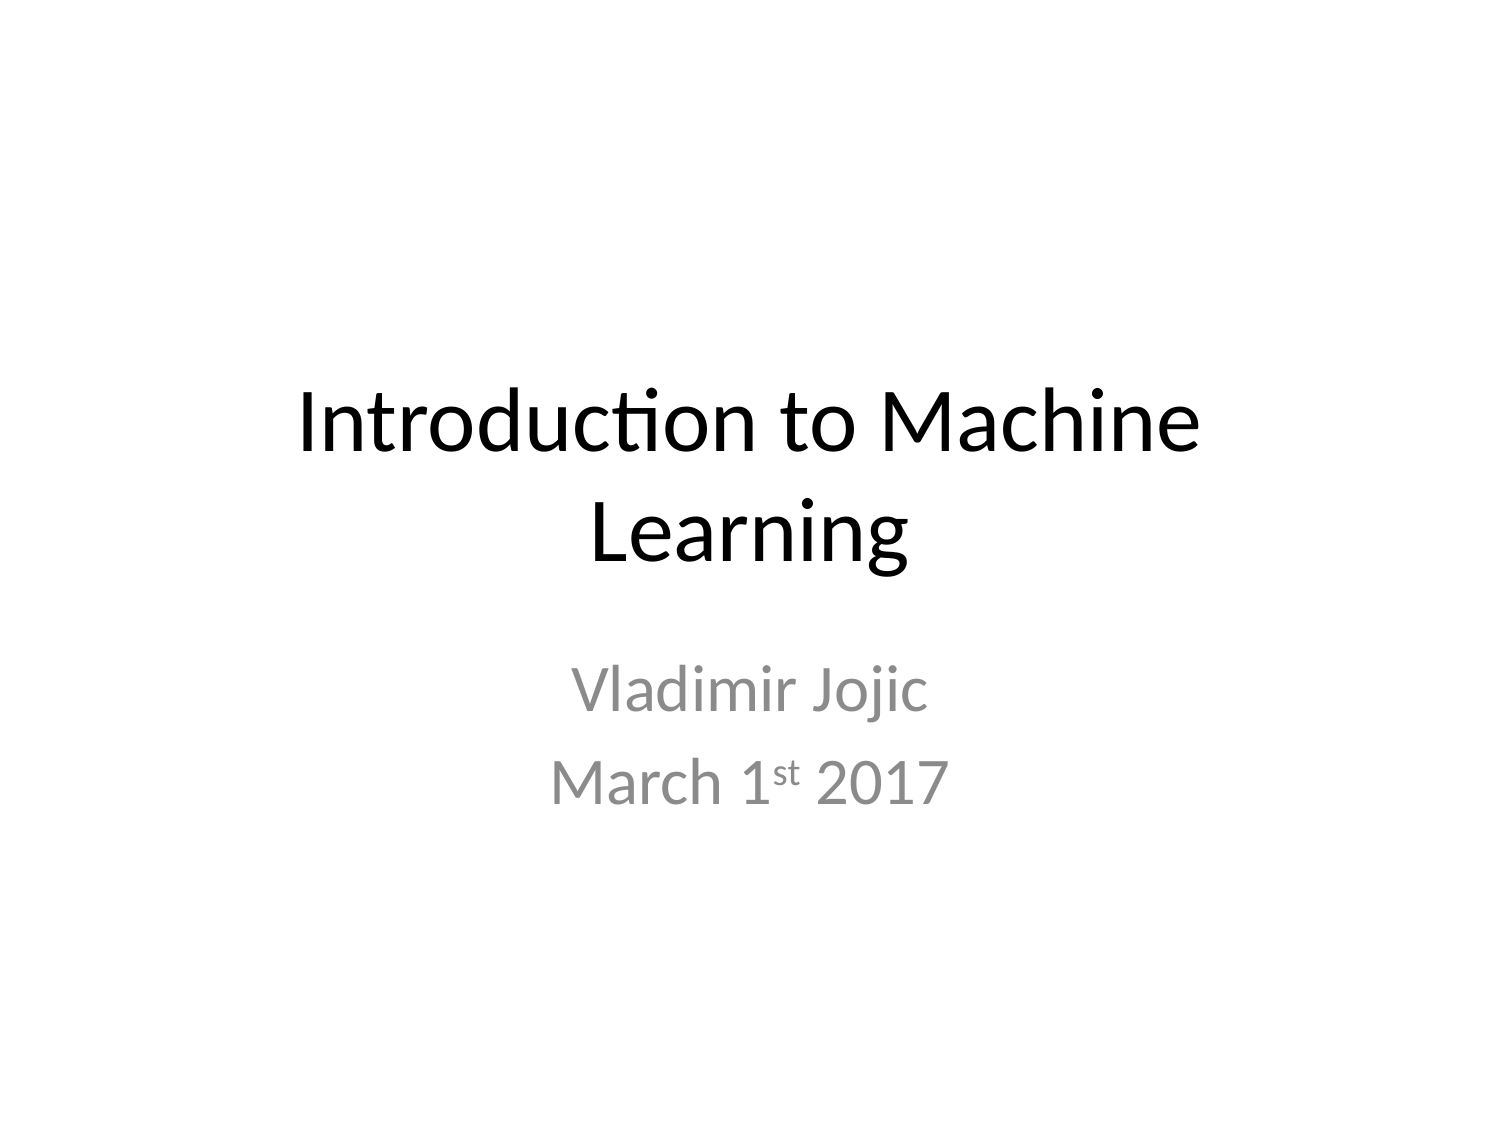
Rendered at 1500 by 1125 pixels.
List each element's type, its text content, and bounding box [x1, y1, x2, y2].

title Introduction to Machine Learning [112, 349, 1388, 591]
subtitle Vladimir Jojic March 1st 2017 [225, 637, 1275, 925]
